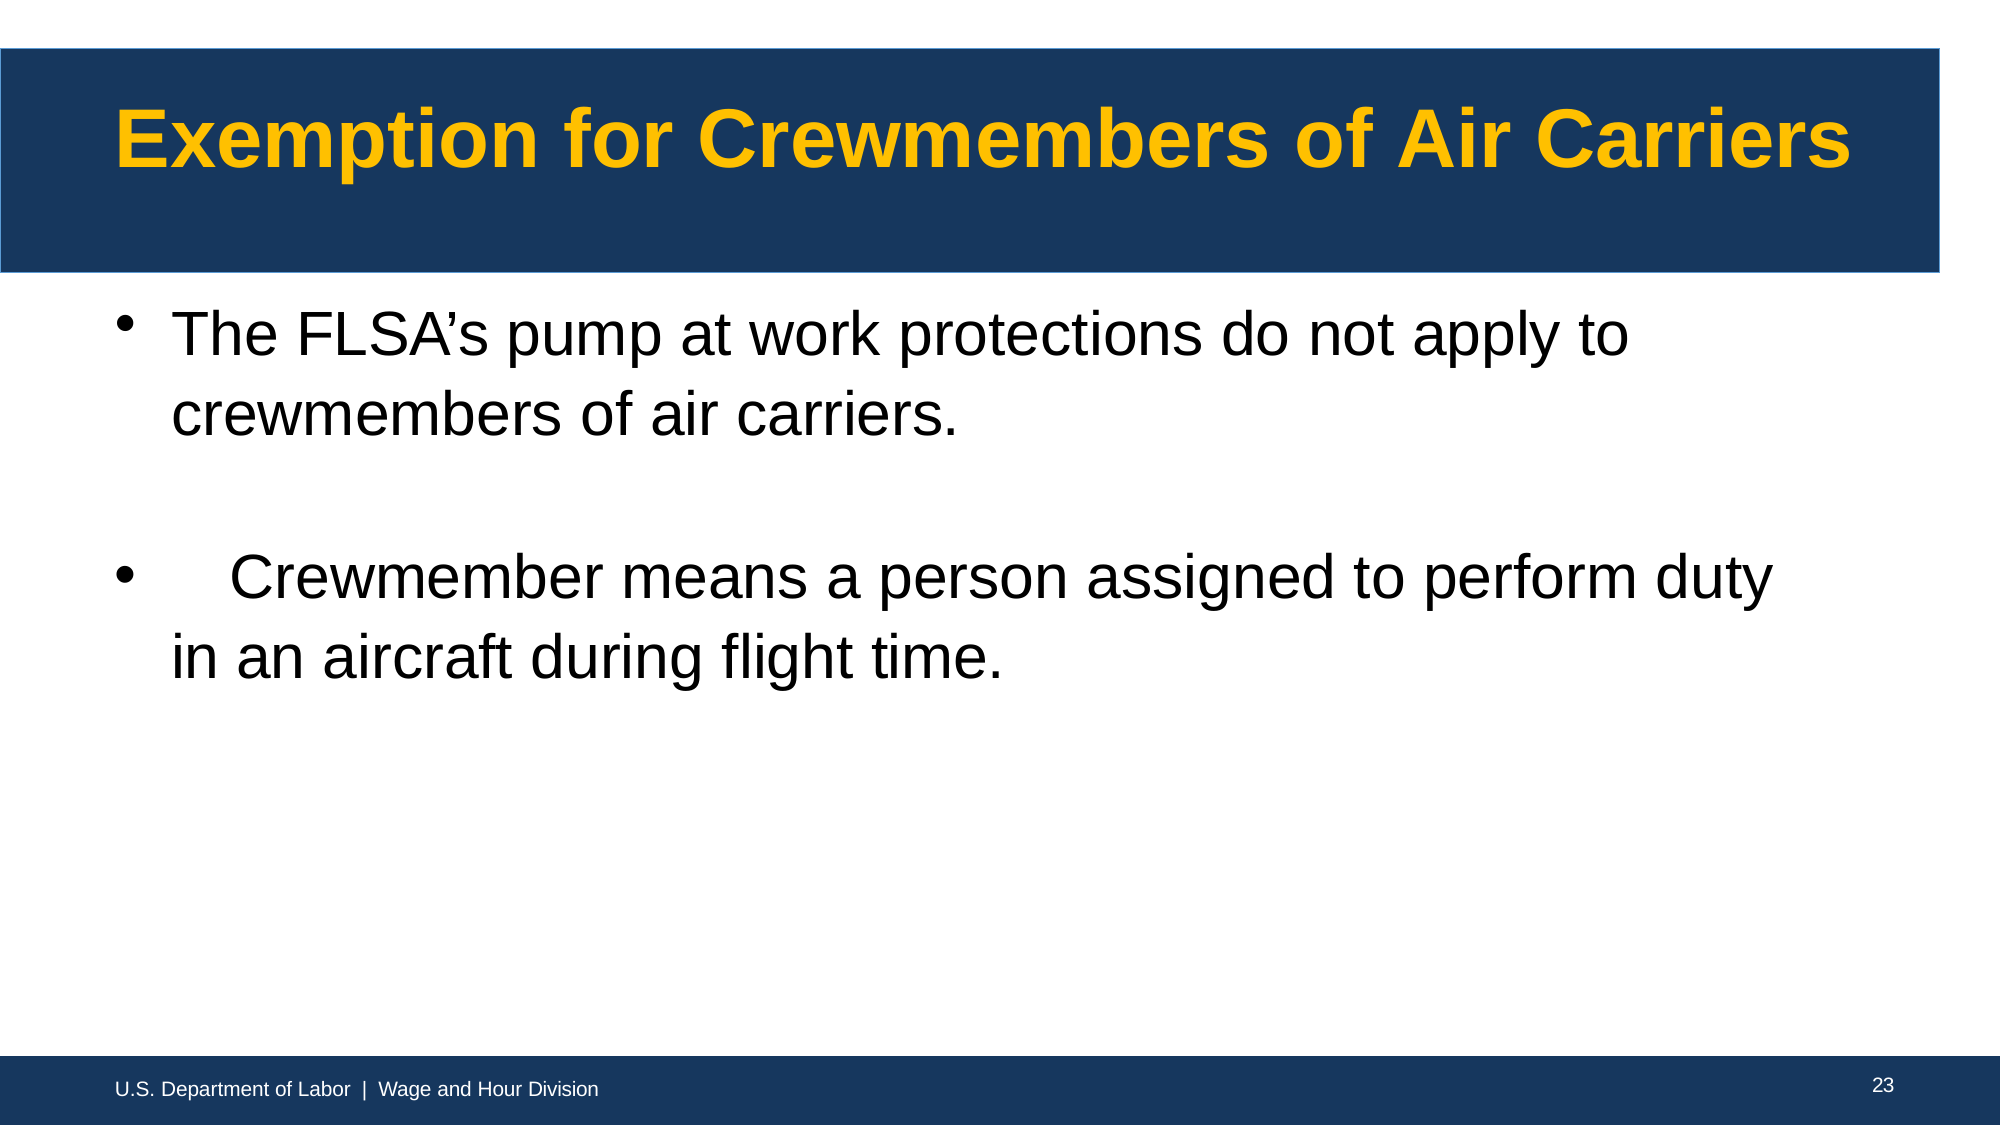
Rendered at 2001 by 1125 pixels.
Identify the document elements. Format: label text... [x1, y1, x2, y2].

text_box The FLSA’s pump at work protections do not apply to crewmembers of air carriers. Crewmember means a person assigned to perform duty in an aircraft during flight time. [112, 285, 1801, 692]
title Exemption for Crewmembers of Air Carriers [0, 48, 1940, 273]
footer U.S. Department of Labor | Wage and Hour Division [112, 1067, 606, 1125]
slide_number 19 [1865, 1071, 1904, 1125]
